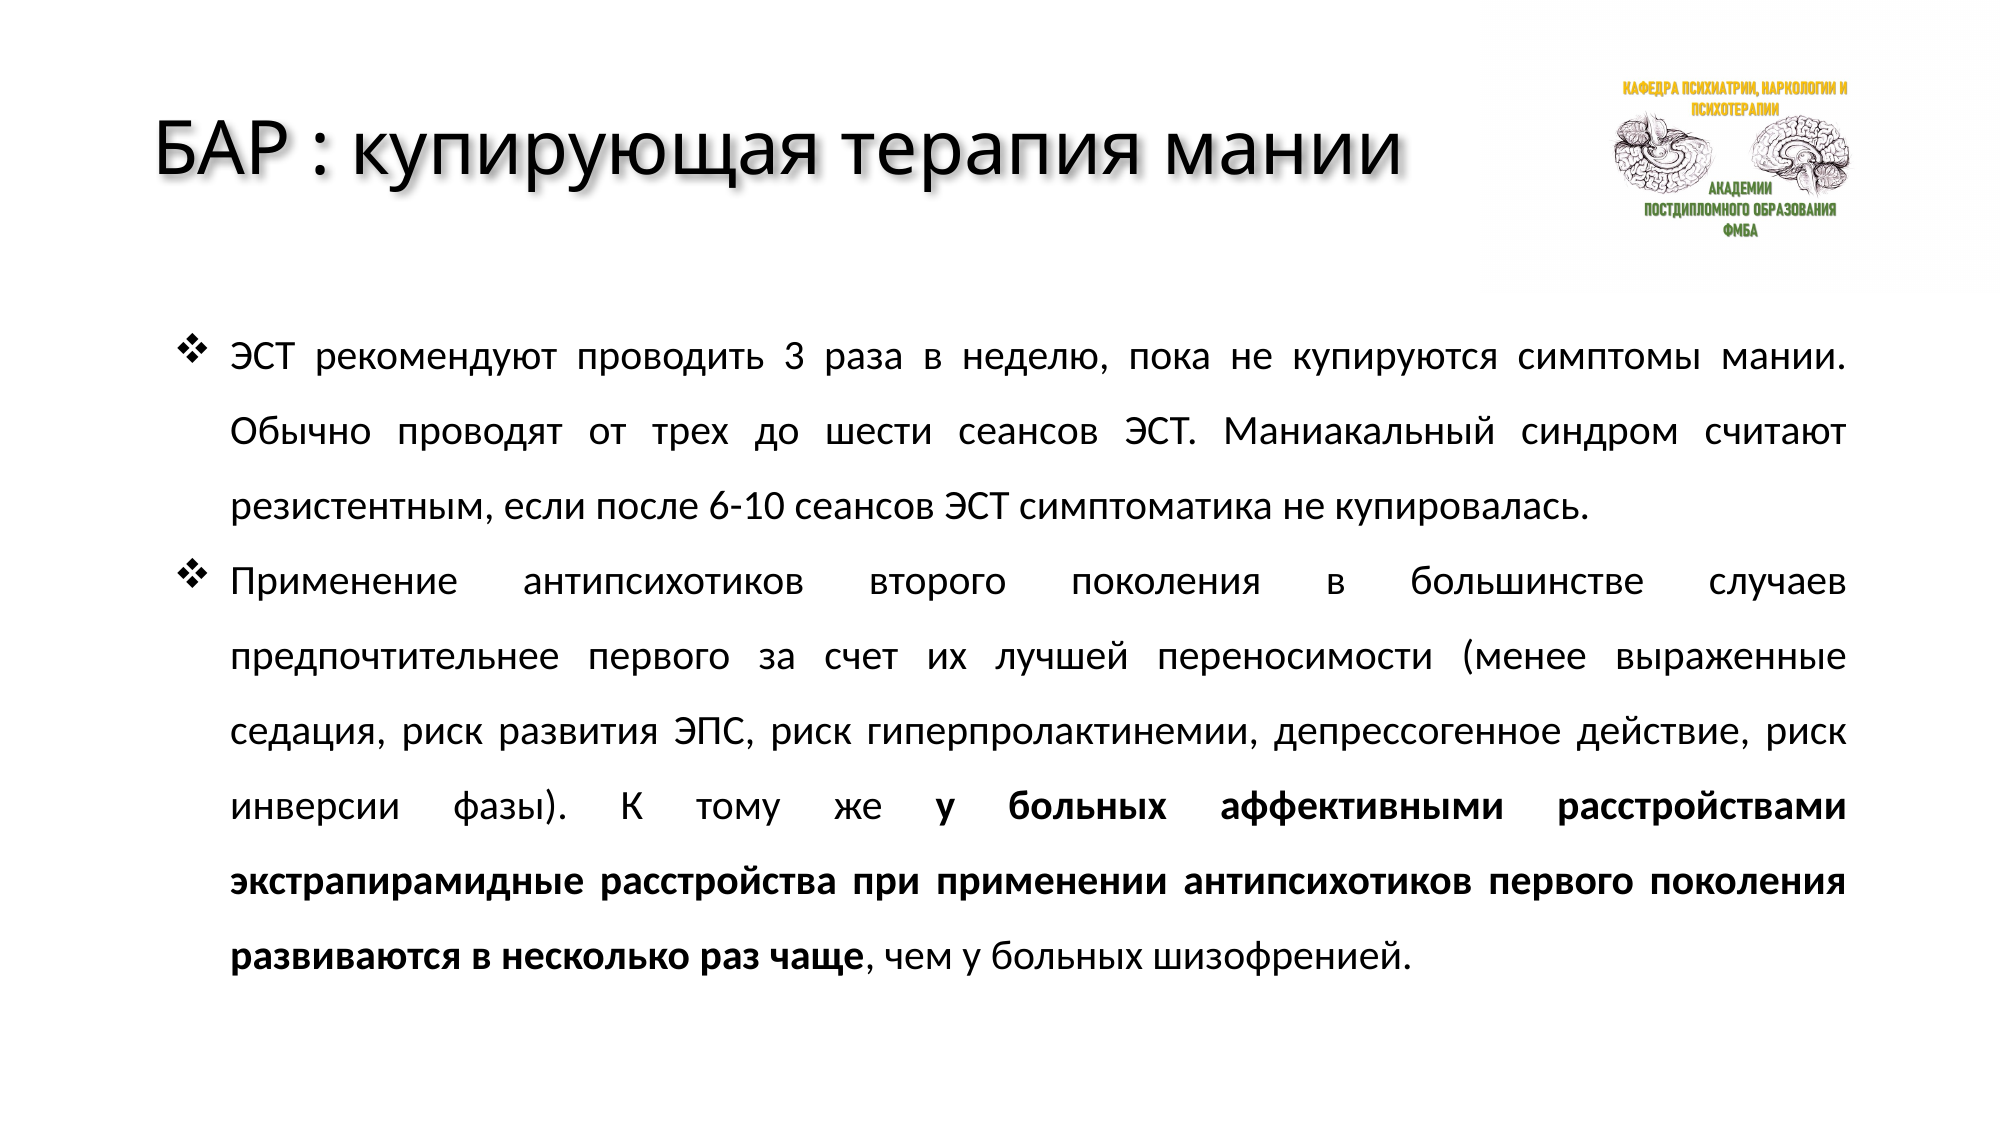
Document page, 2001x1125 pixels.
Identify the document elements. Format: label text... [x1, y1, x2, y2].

text_box ЭСТ рекомендуют проводить 3 раза в неделю, пока не купируются симптомы мании. Обычно проводят от трех до шести сеансов ЭСТ. Маниакальный синдром считают резистентным, если после 6-10 сеансов ЭСТ симптоматика не купировалась. Применение антипсихотиков второго поколения в большинстве случаев предпочтительнее первого за счет их лучшей переносимости (менее выраженные седация, риск развития ЭПС, риск гиперпролактинемии, депрессогенное действие, риск инверсии фазы). К тому же у больных аффективными расстройствами экстрапирамидные расстройства при применении антипсихотиков первого поколения развиваются в несколько раз чаще, чем у больных шизофренией. [159, 295, 1863, 986]
picture [1480, 0, 2000, 293]
title БАР : купирующая терапия мании [137, 41, 1480, 259]
